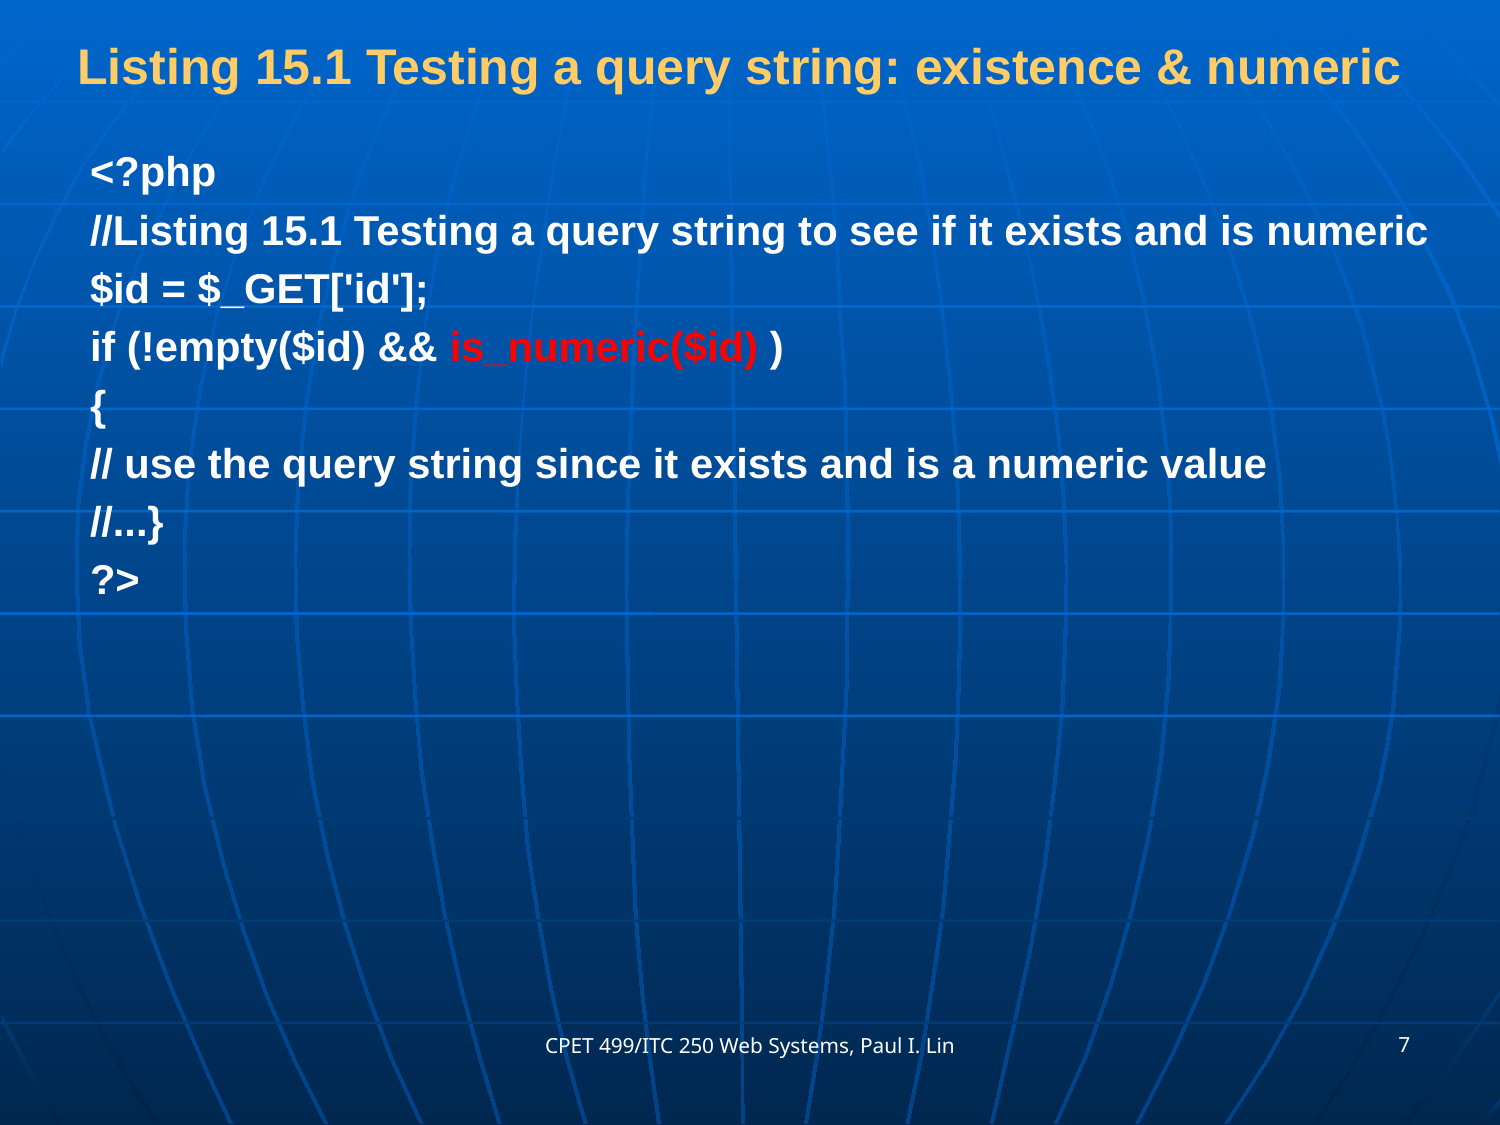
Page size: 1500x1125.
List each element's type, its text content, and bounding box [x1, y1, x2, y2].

footer CPET 499/ITC 250 Web Systems, Paul I. Lin [512, 1024, 988, 1101]
list <?php //Listing 15.1 Testing a query string to see if it exists and is numeric $id = $_GET['id']; if (!empty($id) && is_numeric($id) ) { // use the query string since it exists and is a numeric value //...} ?> [74, 137, 1463, 1006]
title Listing 15.1 Testing a query string: existence & numeric [34, 17, 1460, 113]
slide_number 7 [1074, 1023, 1426, 1100]
